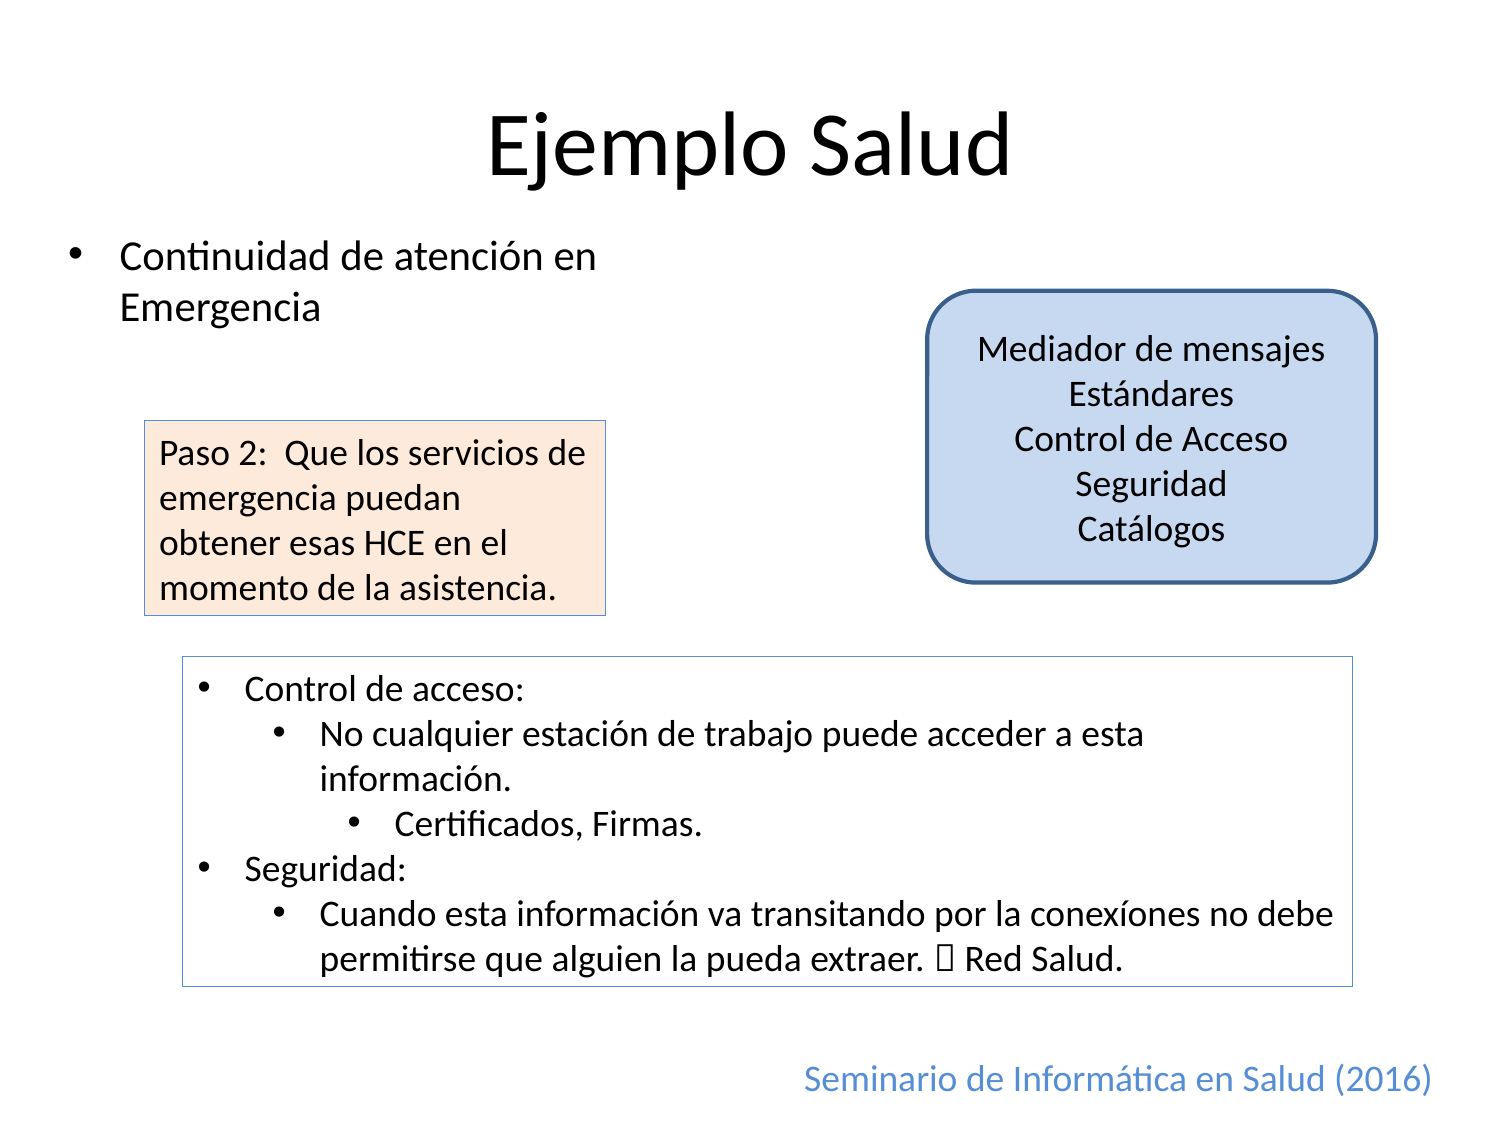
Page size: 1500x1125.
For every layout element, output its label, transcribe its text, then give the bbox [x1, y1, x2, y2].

text_box Paso 2: Que los servicios de emergencia puedan obtener esas HCE en el momento de la asistencia. [144, 420, 606, 616]
text_box Control de acceso: No cualquier estación de trabajo puede acceder a esta información. Certificados, Firmas. Seguridad: Cuando esta información va transitando por la conexíones no debe permitirse que alguien la pueda extraer.  Red Salud. [182, 656, 1353, 987]
title Ejemplo Salud [75, 45, 1425, 233]
list Continuidad de atención en Emergencia [53, 219, 632, 338]
text_box Mediador de mensajes Estándares Control de Acceso Seguridad Catálogos [925, 288, 1379, 585]
